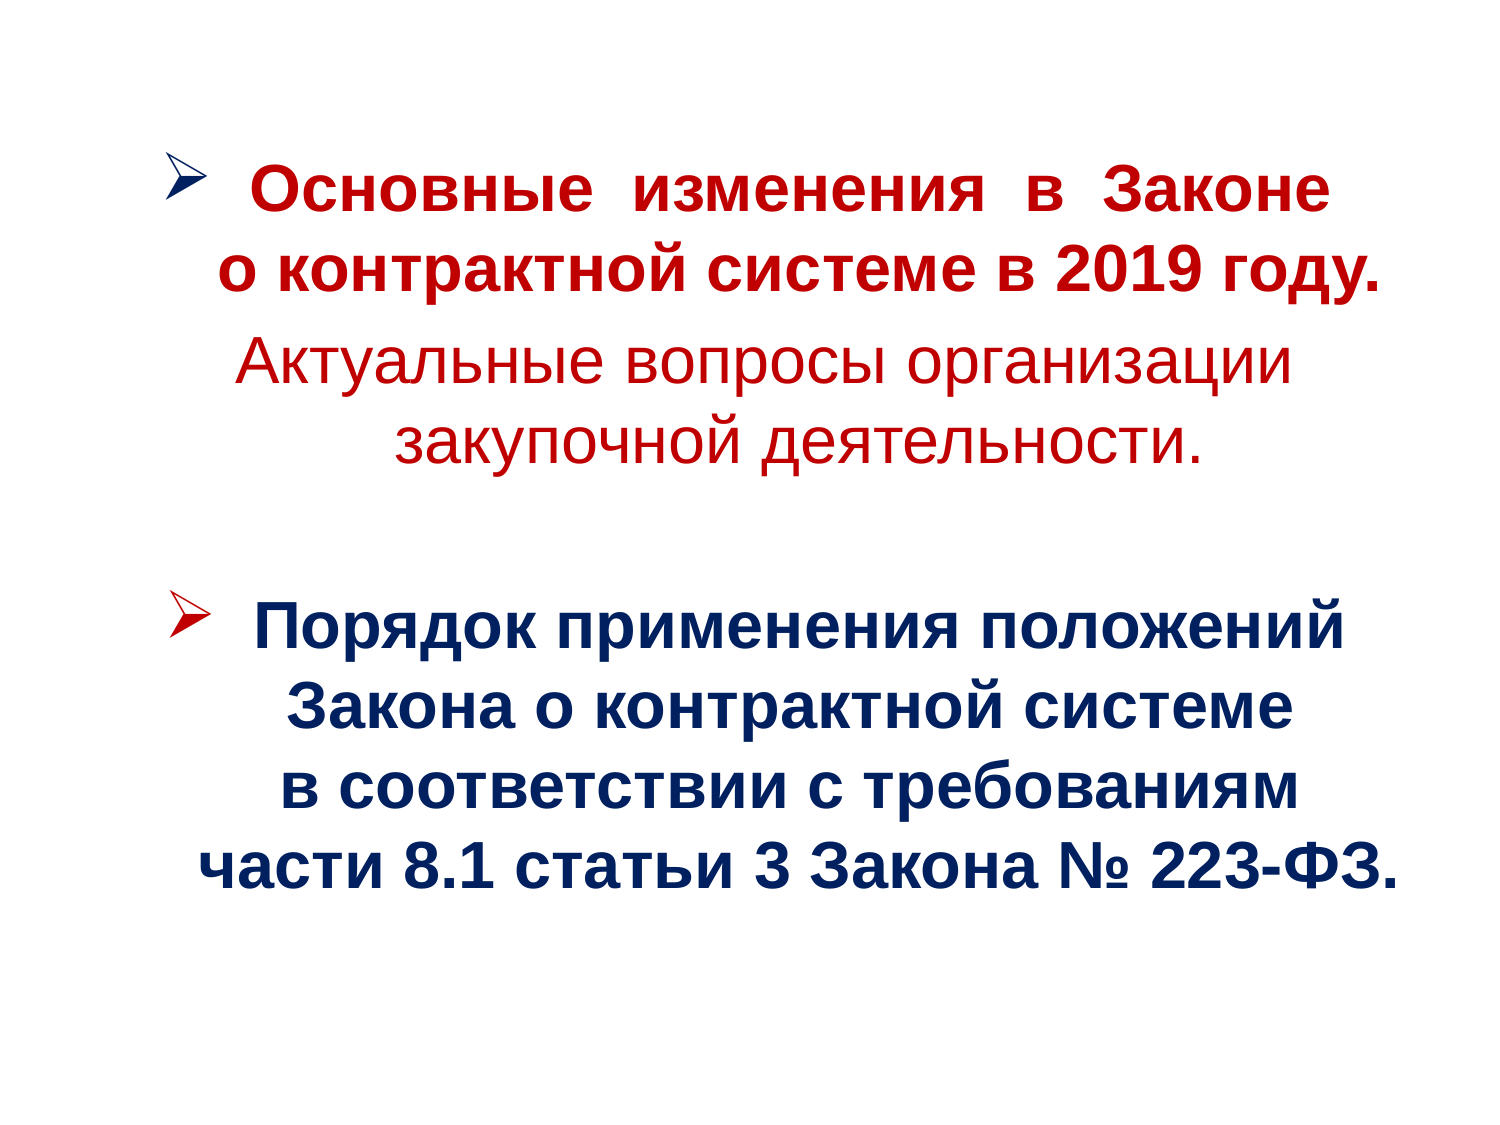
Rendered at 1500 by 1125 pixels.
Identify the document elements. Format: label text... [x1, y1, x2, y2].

text_box Основные изменения в Законе о контрактной системе в 2019 году. Актуальные вопросы организации закупочной деятельности. Порядок применения положений Закона о контрактной системе в соответствии с требованиям части 8.1 статьи 3 Закона № 223-ФЗ. [81, 137, 1430, 973]
